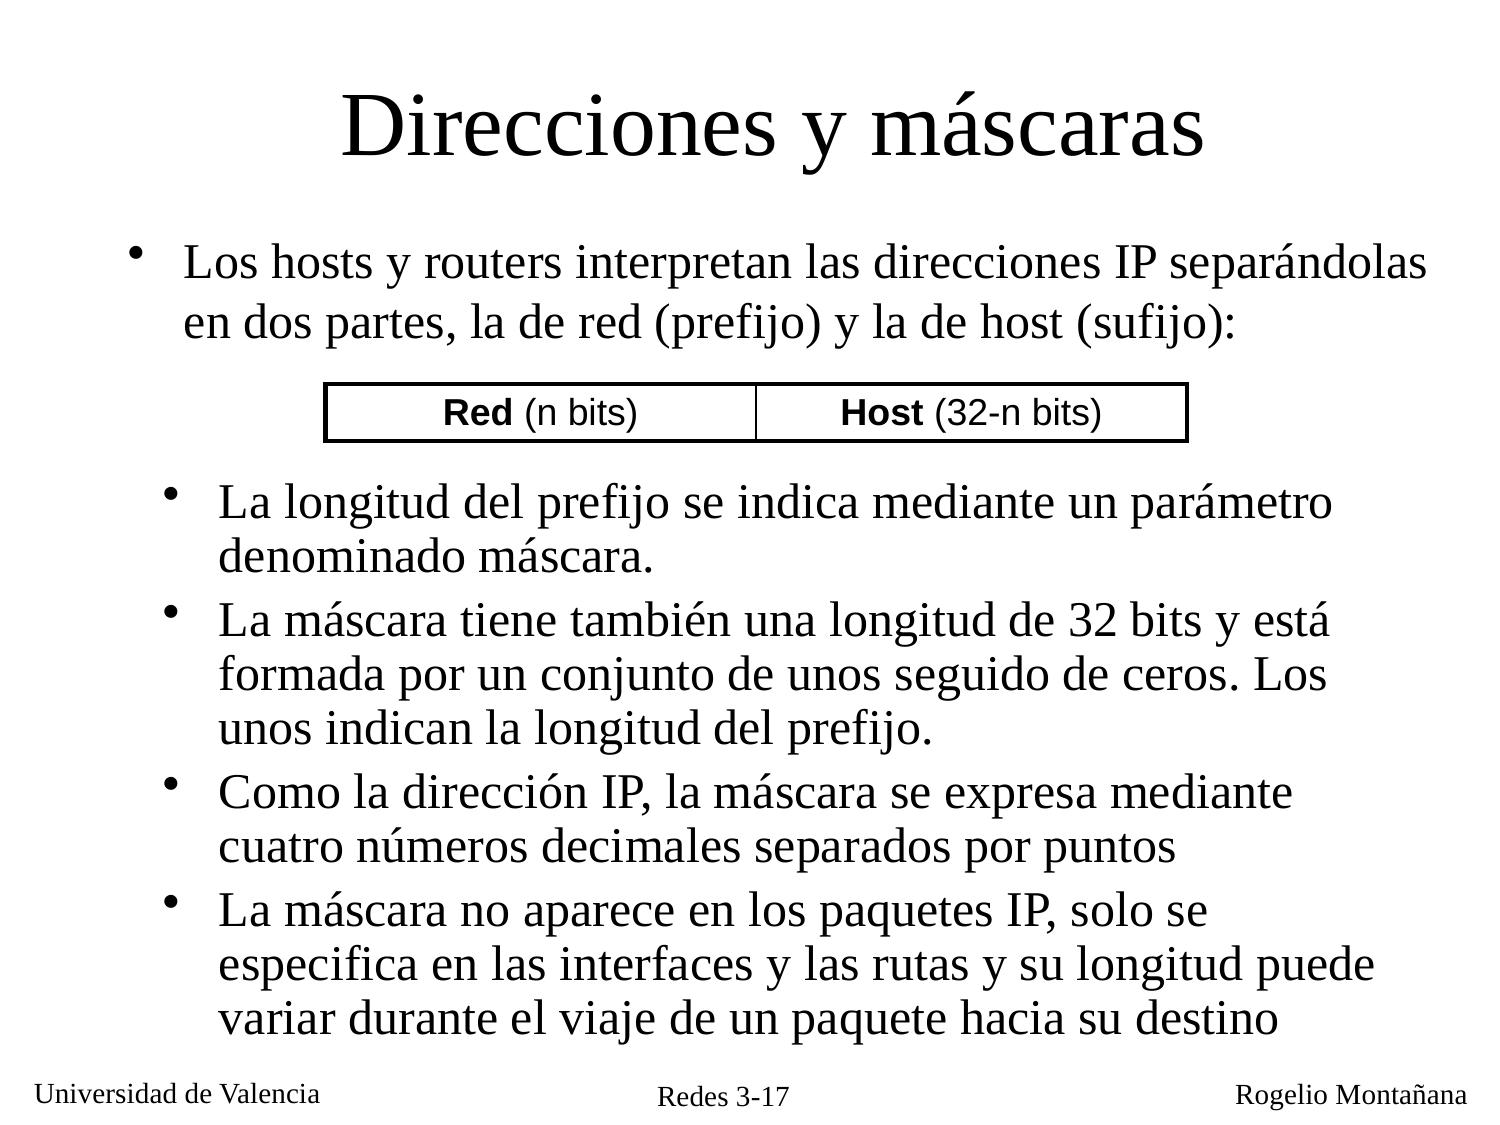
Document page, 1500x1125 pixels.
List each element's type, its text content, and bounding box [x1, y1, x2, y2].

table_header Host (32-n bits) [757, 386, 1185, 439]
list Los hosts y routers interpretan las direcciones IP separándolas en dos partes, la de red (prefijo) y la de host (sufijo): [112, 220, 1460, 388]
table_header Red (n bits) [328, 386, 755, 439]
title Direcciones y máscaras [136, 54, 1412, 184]
text_box La longitud del prefijo se indica mediante un parámetro denominado máscara. La máscara tiene también una longitud de 32 bits y está formada por un conjunto de unos seguido de ceros. Los unos indican la longitud del prefijo. Como la dirección IP, la máscara se expresa mediante cuatro números decimales separados por puntos La máscara no aparece en los paquetes IP, solo se especifica en las interfaces y las rutas y su longitud puede variar durante el viaje de un paquete hacia su destino [147, 468, 1423, 929]
